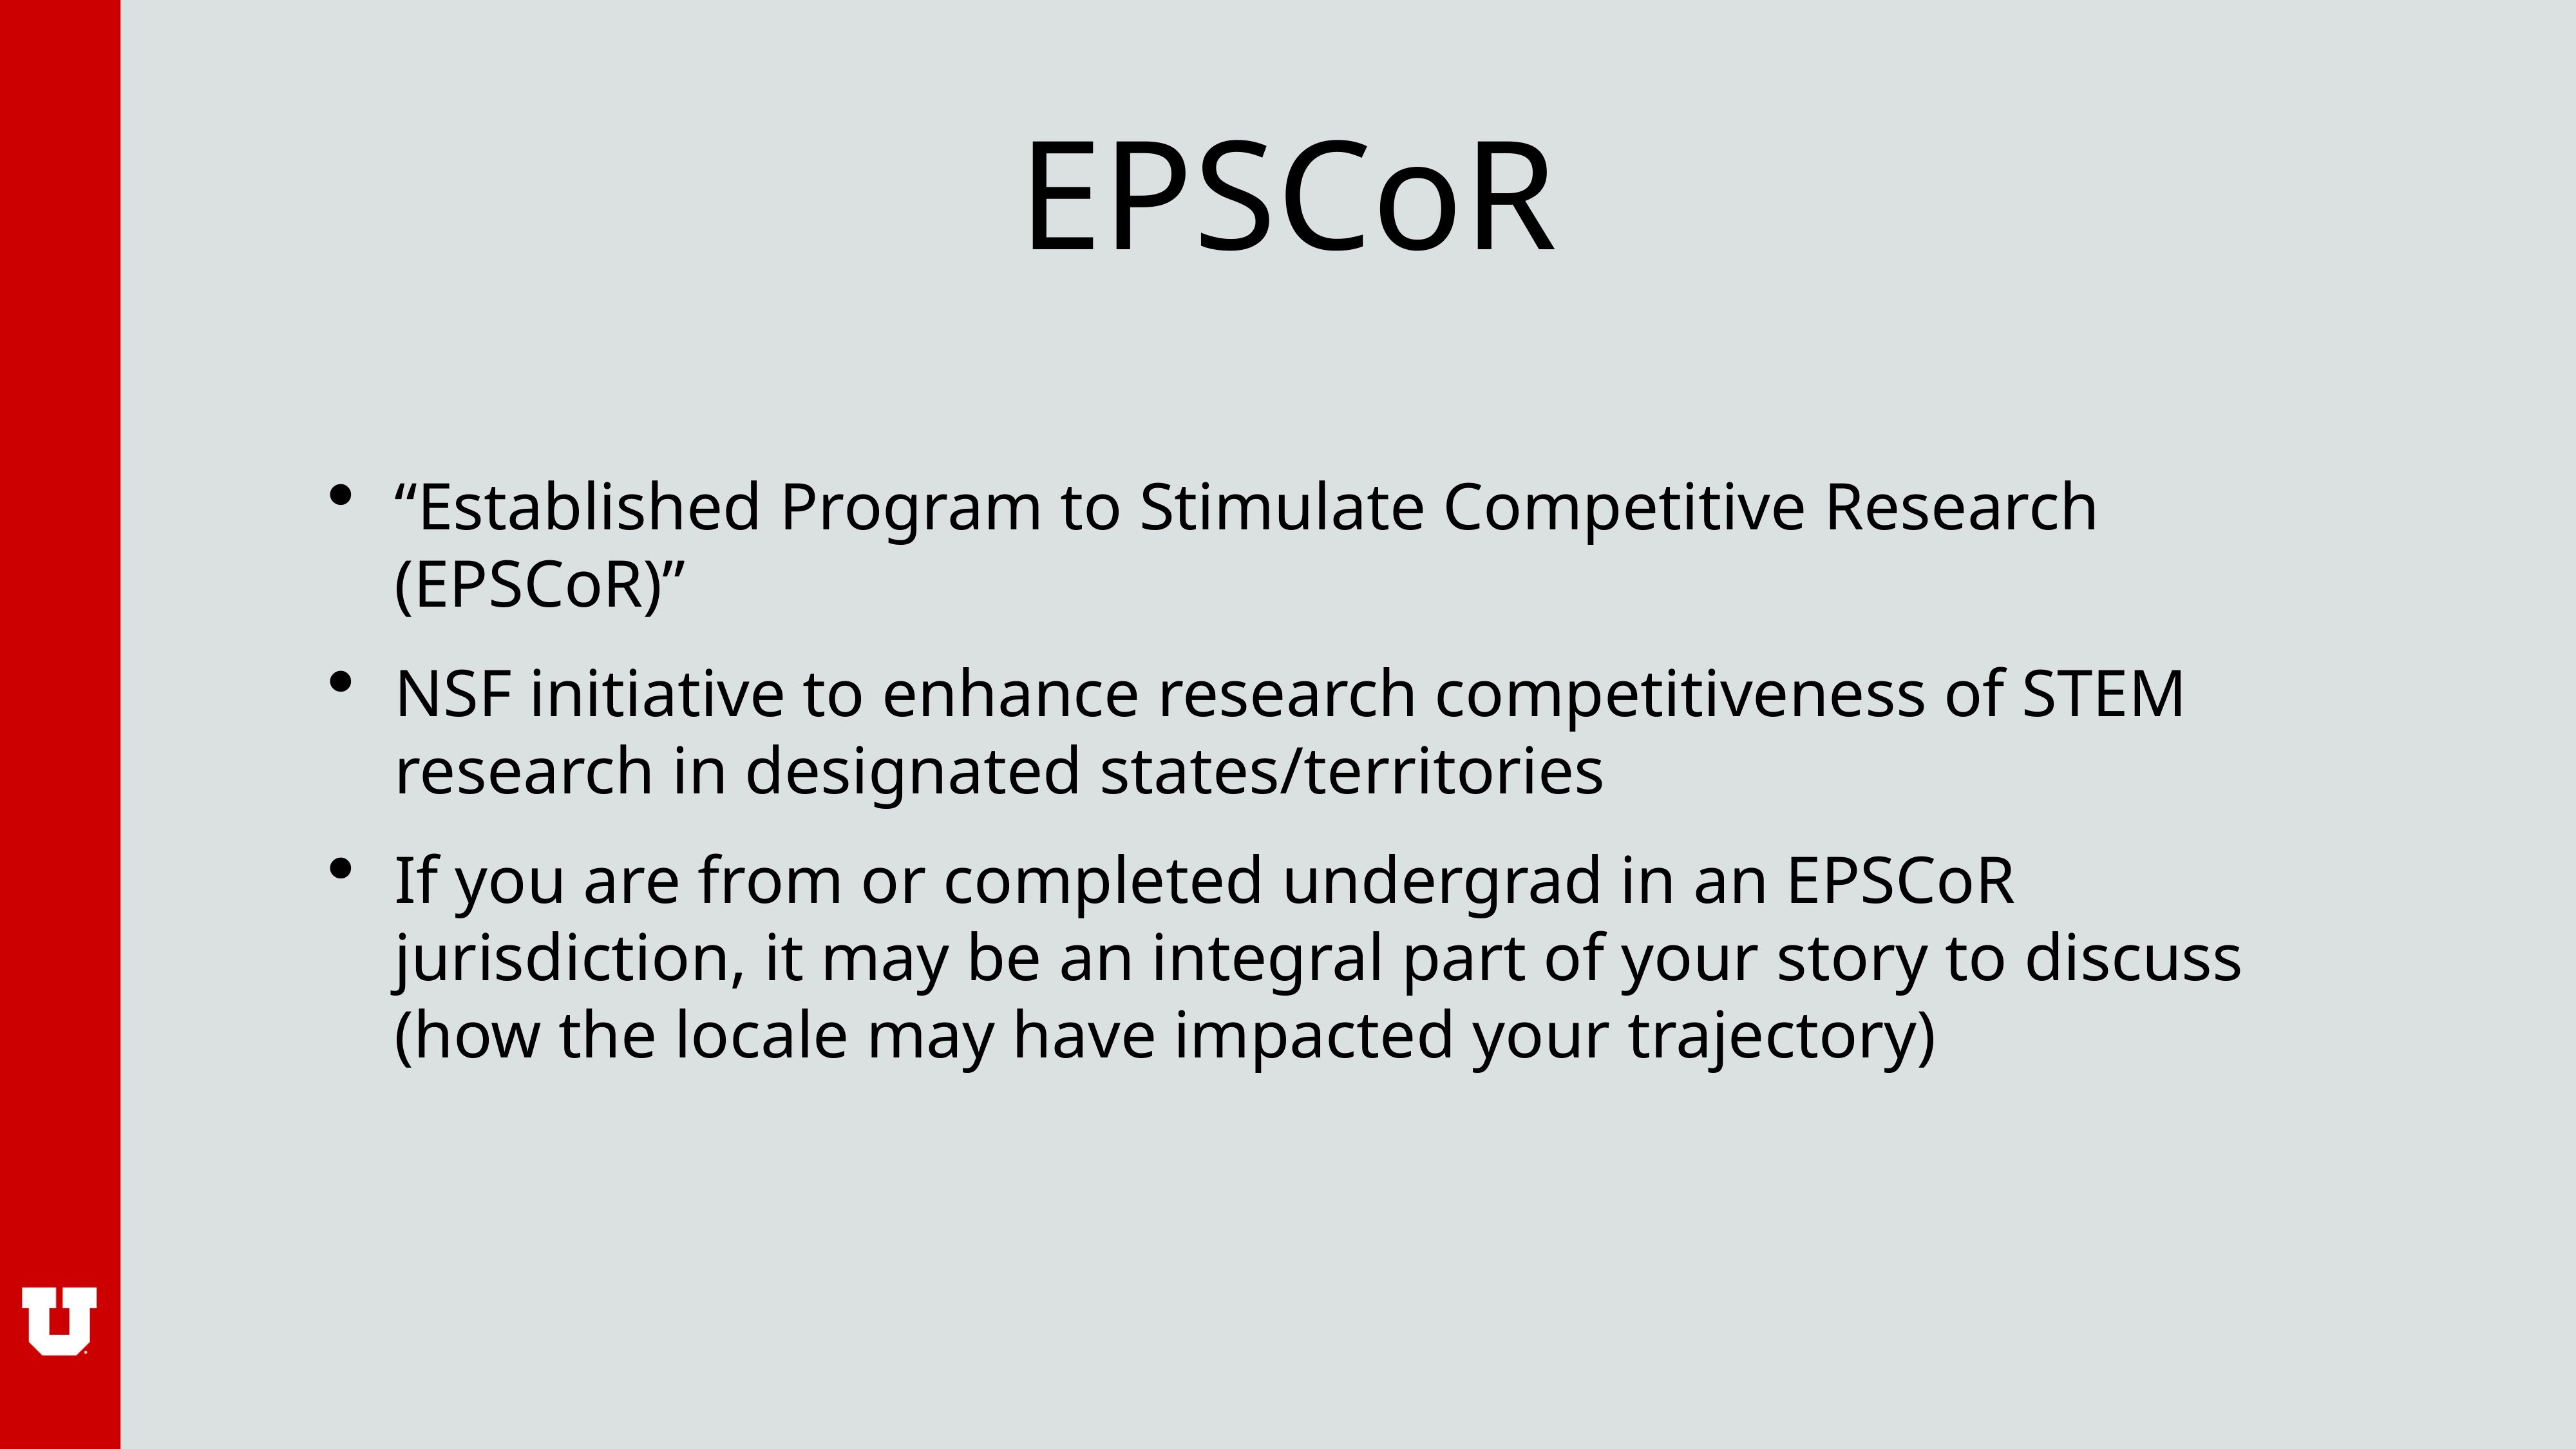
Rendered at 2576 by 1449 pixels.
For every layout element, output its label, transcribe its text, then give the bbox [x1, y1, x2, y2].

list “Established Program to Stimulate Competitive Research (EPSCoR)” NSF initiative to enhance research competitiveness of STEM research in designated states/territories If you are from or completed undergrad in an EPSCoR jurisdiction, it may be an integral part of your story to discuss (how the locale may have impacted your trajectory) [321, 411, 2298, 1125]
picture [0, 0, 120, 1449]
title EPSCoR [321, 47, 2255, 332]
